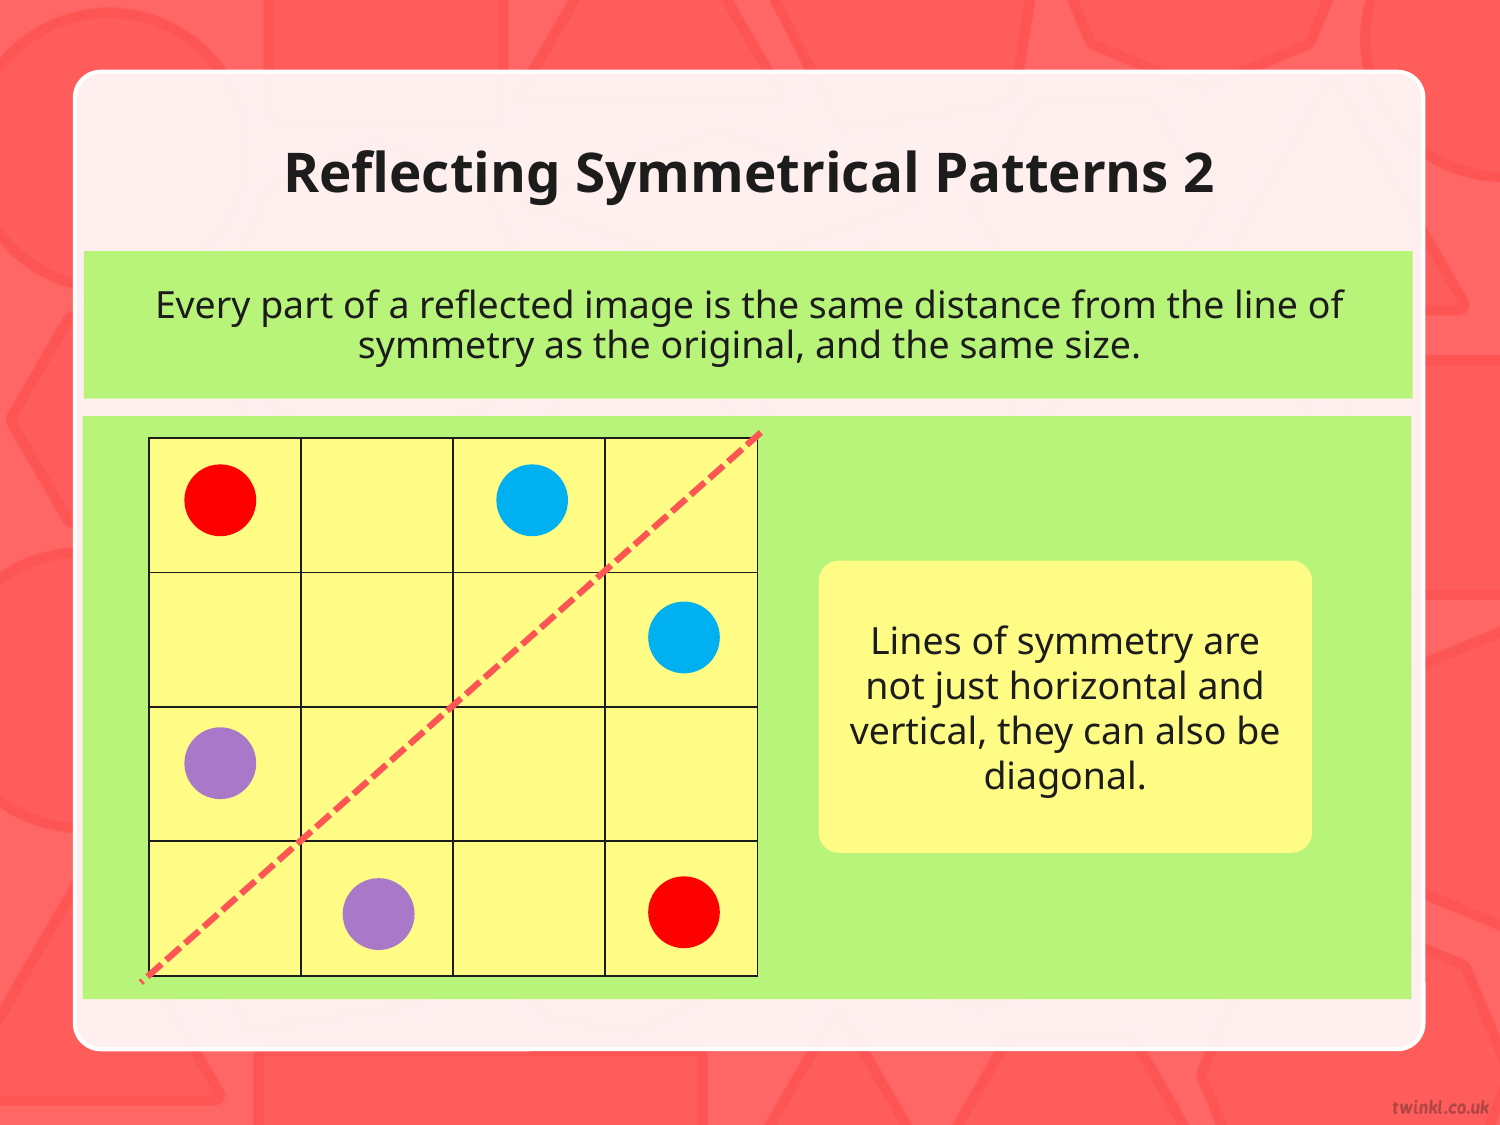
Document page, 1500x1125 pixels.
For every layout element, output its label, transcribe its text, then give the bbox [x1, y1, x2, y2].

text_box [838, 562, 1333, 903]
picture [0, 0, 1500, 1125]
title Reflecting Symmetrical Patterns 2 [75, 103, 1424, 247]
text_box [83, 250, 1414, 400]
text_box Every part of a reflected image is the same distance from the line of symmetry as the original, and the same size. [103, 253, 1397, 319]
text_box [82, 415, 1412, 1000]
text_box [140, 432, 761, 983]
text_box Lines of symmetry are not just horizontal and vertical, they can also be diagonal. [817, 559, 1314, 854]
